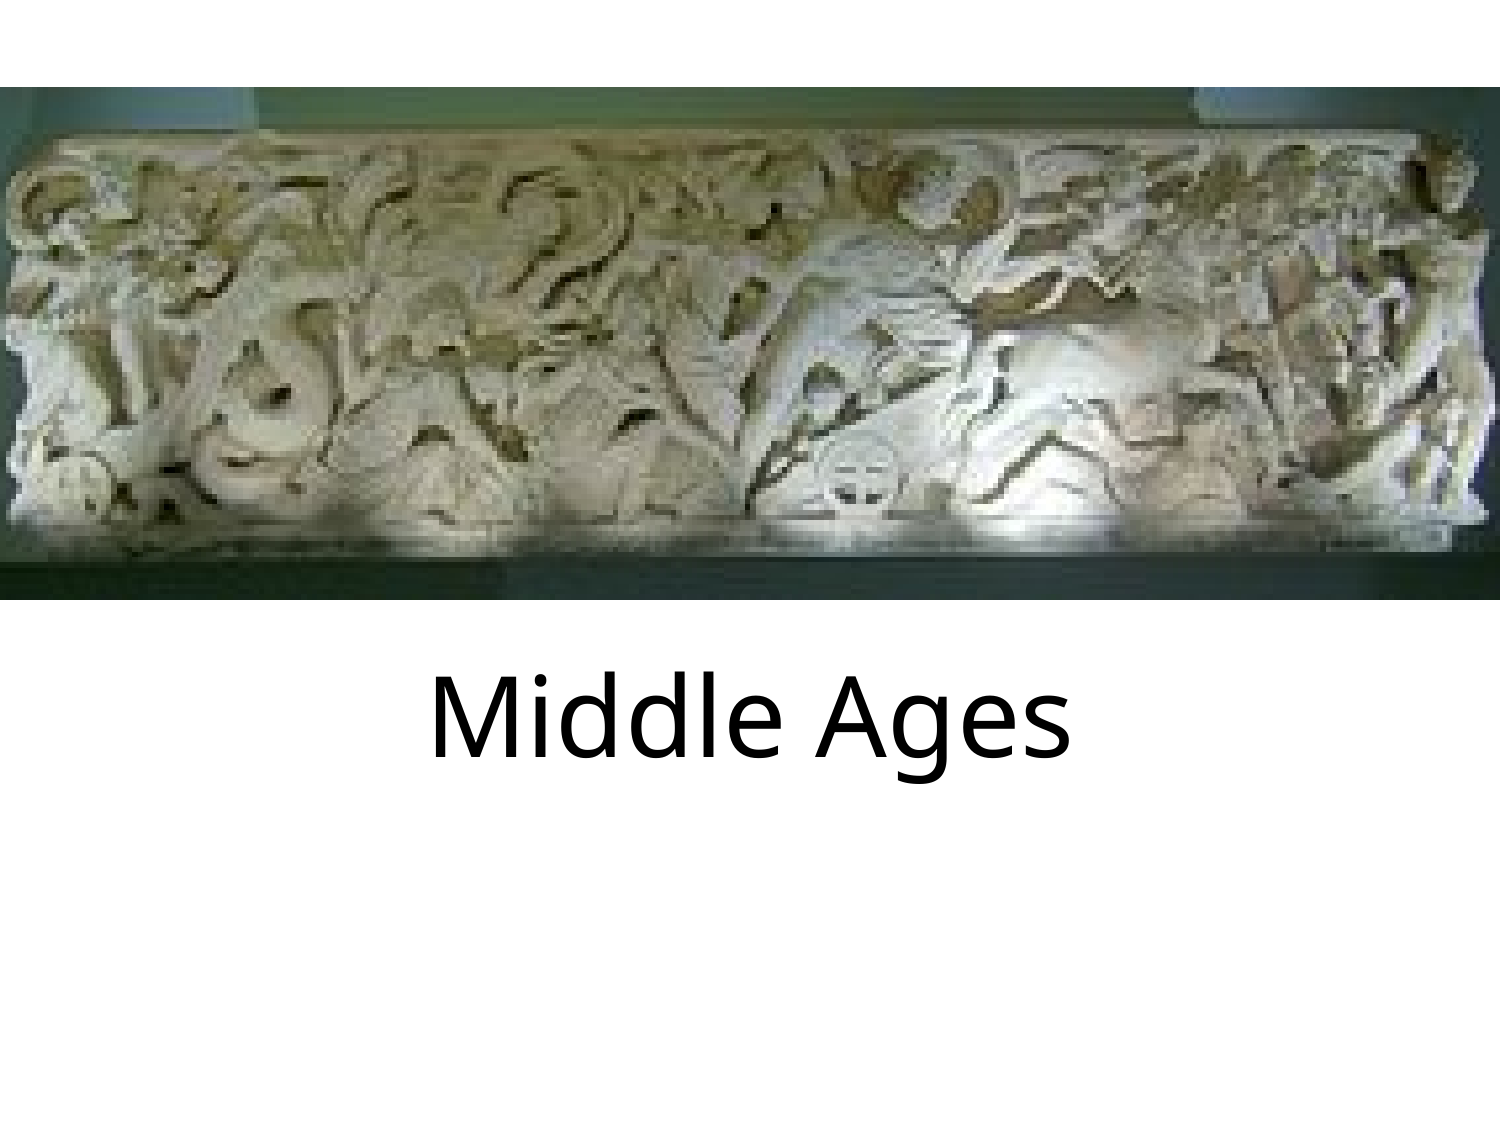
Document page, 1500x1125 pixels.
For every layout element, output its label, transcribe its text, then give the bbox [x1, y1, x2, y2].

subtitle Middle Ages [225, 637, 1275, 925]
picture [0, 87, 1500, 601]
